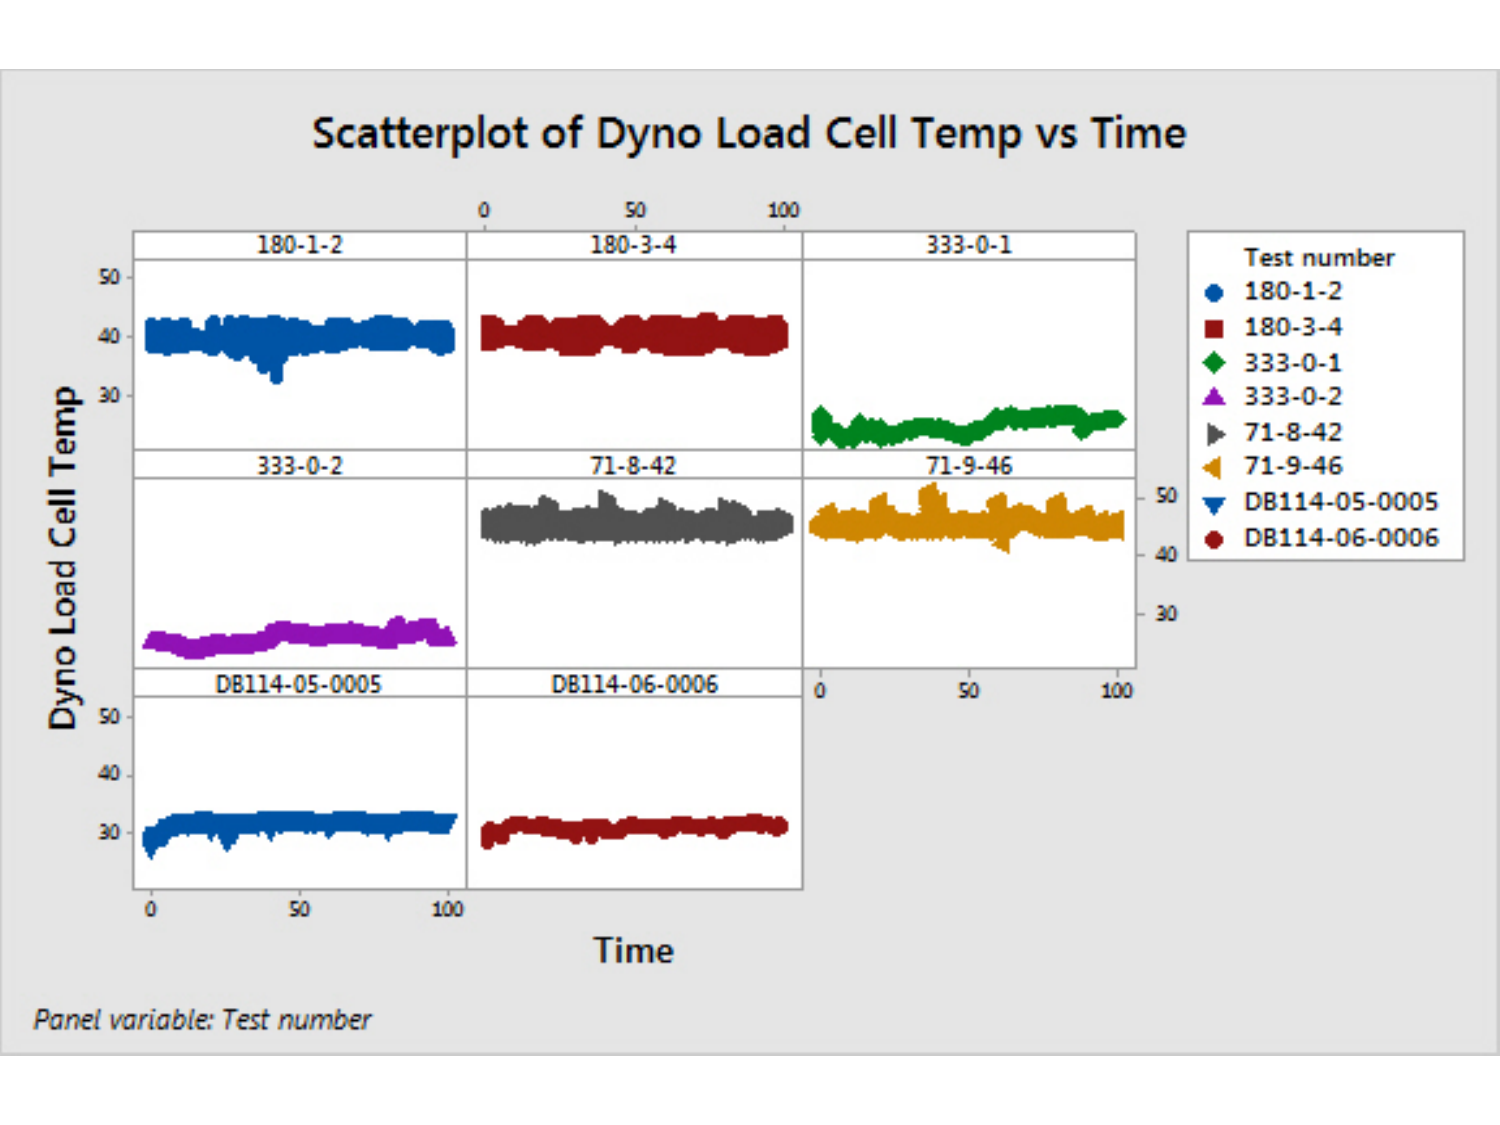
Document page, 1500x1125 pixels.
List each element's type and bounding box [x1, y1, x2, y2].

picture [0, 69, 1500, 1056]
